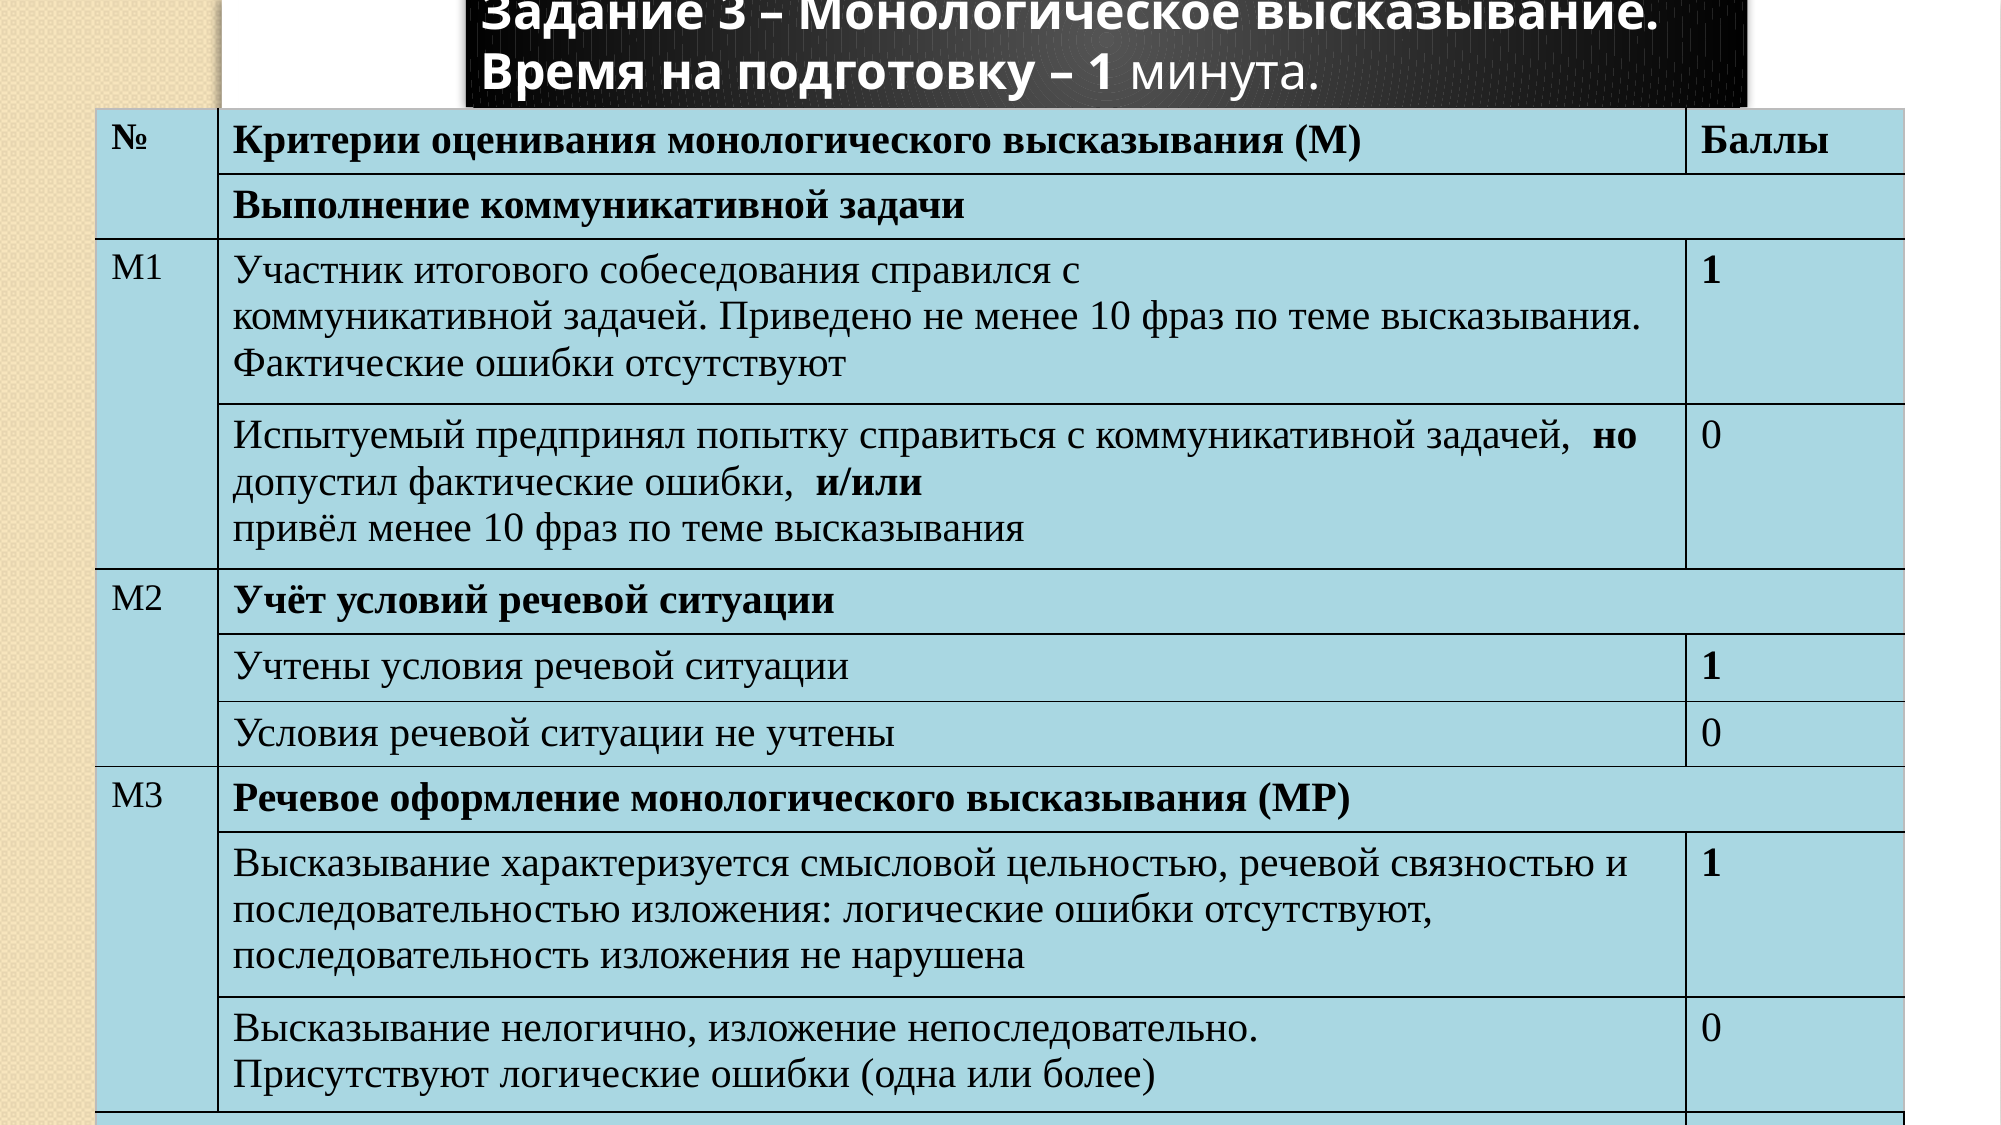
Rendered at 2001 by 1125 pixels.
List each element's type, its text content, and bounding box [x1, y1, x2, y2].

table_cell М3 [97, 767, 217, 1111]
table_cell 0 [1687, 702, 1903, 766]
table_cell Испытуемый предпринял попытку справиться с коммуникативной задачей, но допустил фактические ошибки, и/или привёл менее 10 фраз по теме высказывания [219, 405, 1685, 568]
table_cell М1 [97, 240, 217, 568]
table_cell 1 [1687, 635, 1903, 701]
table_cell Учтены условия речевой ситуации [219, 635, 1685, 701]
table_header Баллы [1687, 110, 1903, 173]
table_cell 1 [1687, 833, 1903, 996]
table_cell Участник итогового собеседования справился с коммуникативной задачей. Приведено не менее 10 фраз по теме высказывания. Фактические ошибки отсутствуют [219, 240, 1685, 403]
table_cell Учёт условий речевой ситуации [219, 570, 1903, 633]
table_cell 3 [1687, 1113, 1903, 1125]
table_cell 0 [1687, 998, 1903, 1111]
table_cell М2 [97, 570, 217, 766]
table_cell Высказывание нелогично, изложение непоследовательно. Присутствуют логические ошибки (одна или более) [219, 998, 1685, 1111]
table_header № [97, 110, 217, 238]
text_box Задание 3 – Монологическое высказывание. Время на подготовку – 1 минута. [465, 0, 1748, 108]
table_cell Речевое оформление монологического высказывания (МР) [219, 767, 1903, 831]
table_cell Выполнение коммуникативной задачи [219, 175, 1903, 238]
table_header Критерии оценивания монологического высказывания (М) [219, 110, 1685, 173]
table_cell 0 [1687, 405, 1903, 568]
table_cell Максимальное количество баллов [97, 1113, 1685, 1125]
table_cell Высказывание характеризуется смысловой цельностью, речевой связностью и последовательностью изложения: логические ошибки отсутствуют, последовательность изложения не нарушена [219, 833, 1685, 996]
table_cell 1 [1687, 240, 1903, 403]
table_cell Условия речевой ситуации не учтены [219, 702, 1685, 766]
